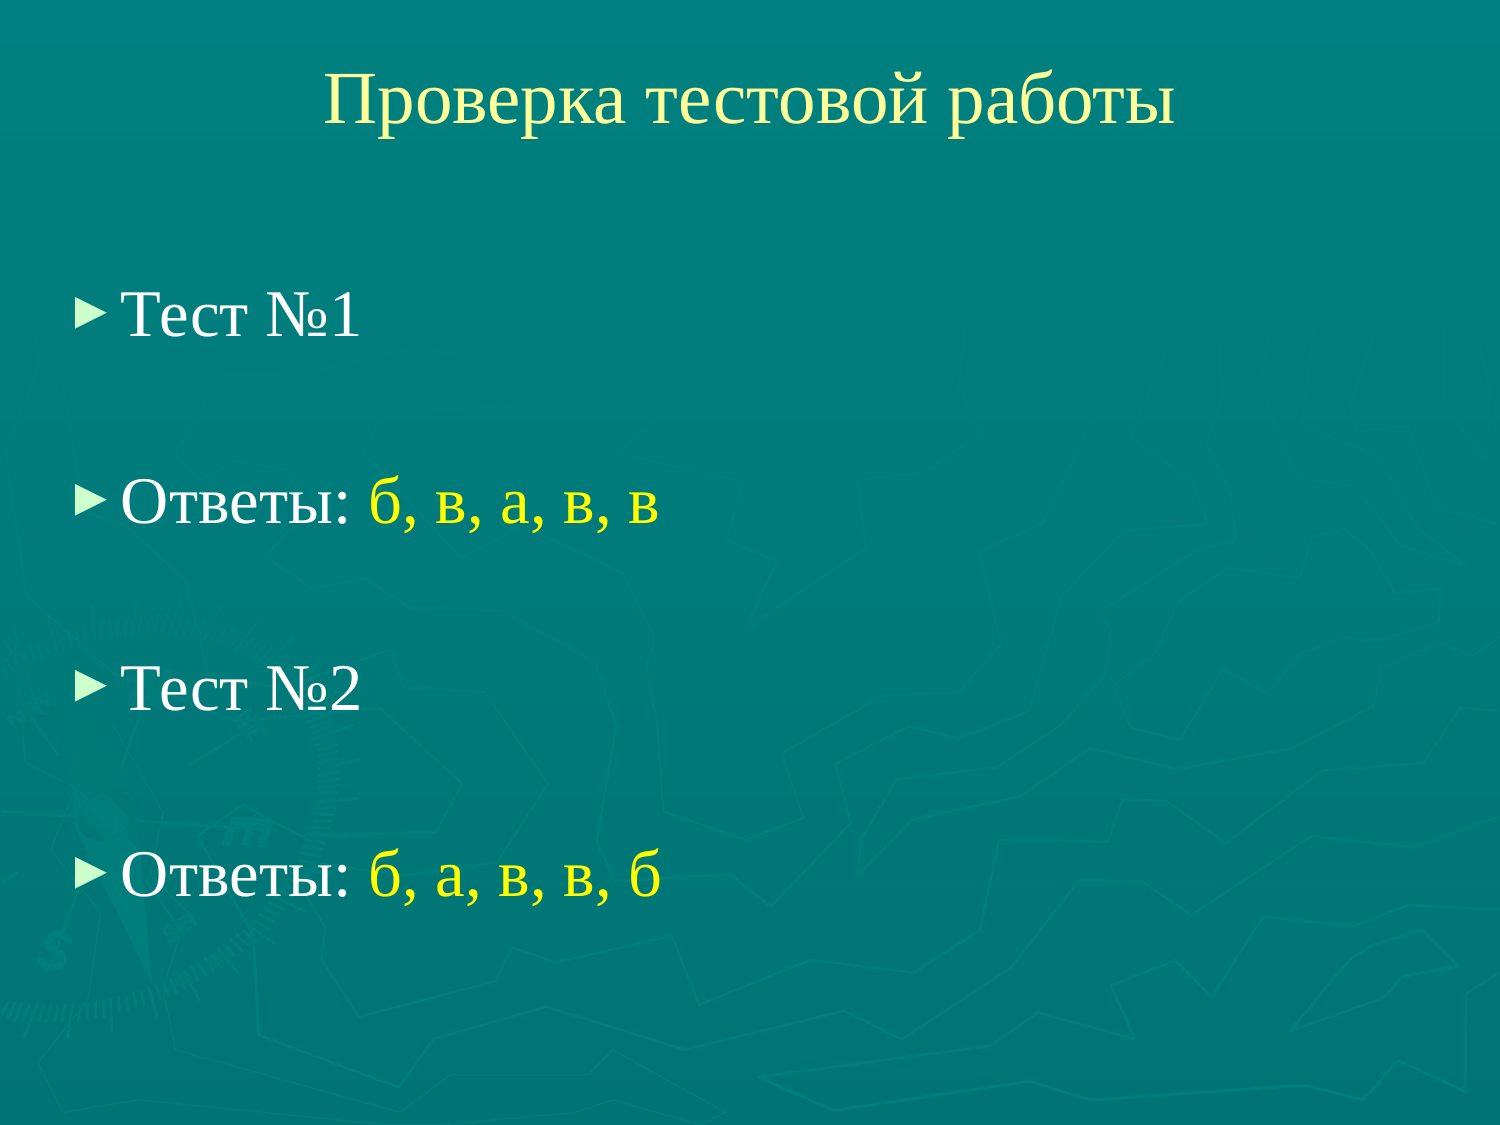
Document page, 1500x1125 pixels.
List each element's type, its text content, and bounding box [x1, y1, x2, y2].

title Проверка тестовой работы [49, 37, 1451, 150]
list Тест №1 Ответы: б, в, а, в, в Тест №2 Ответы: б, а, в, в, б [49, 262, 1451, 1001]
